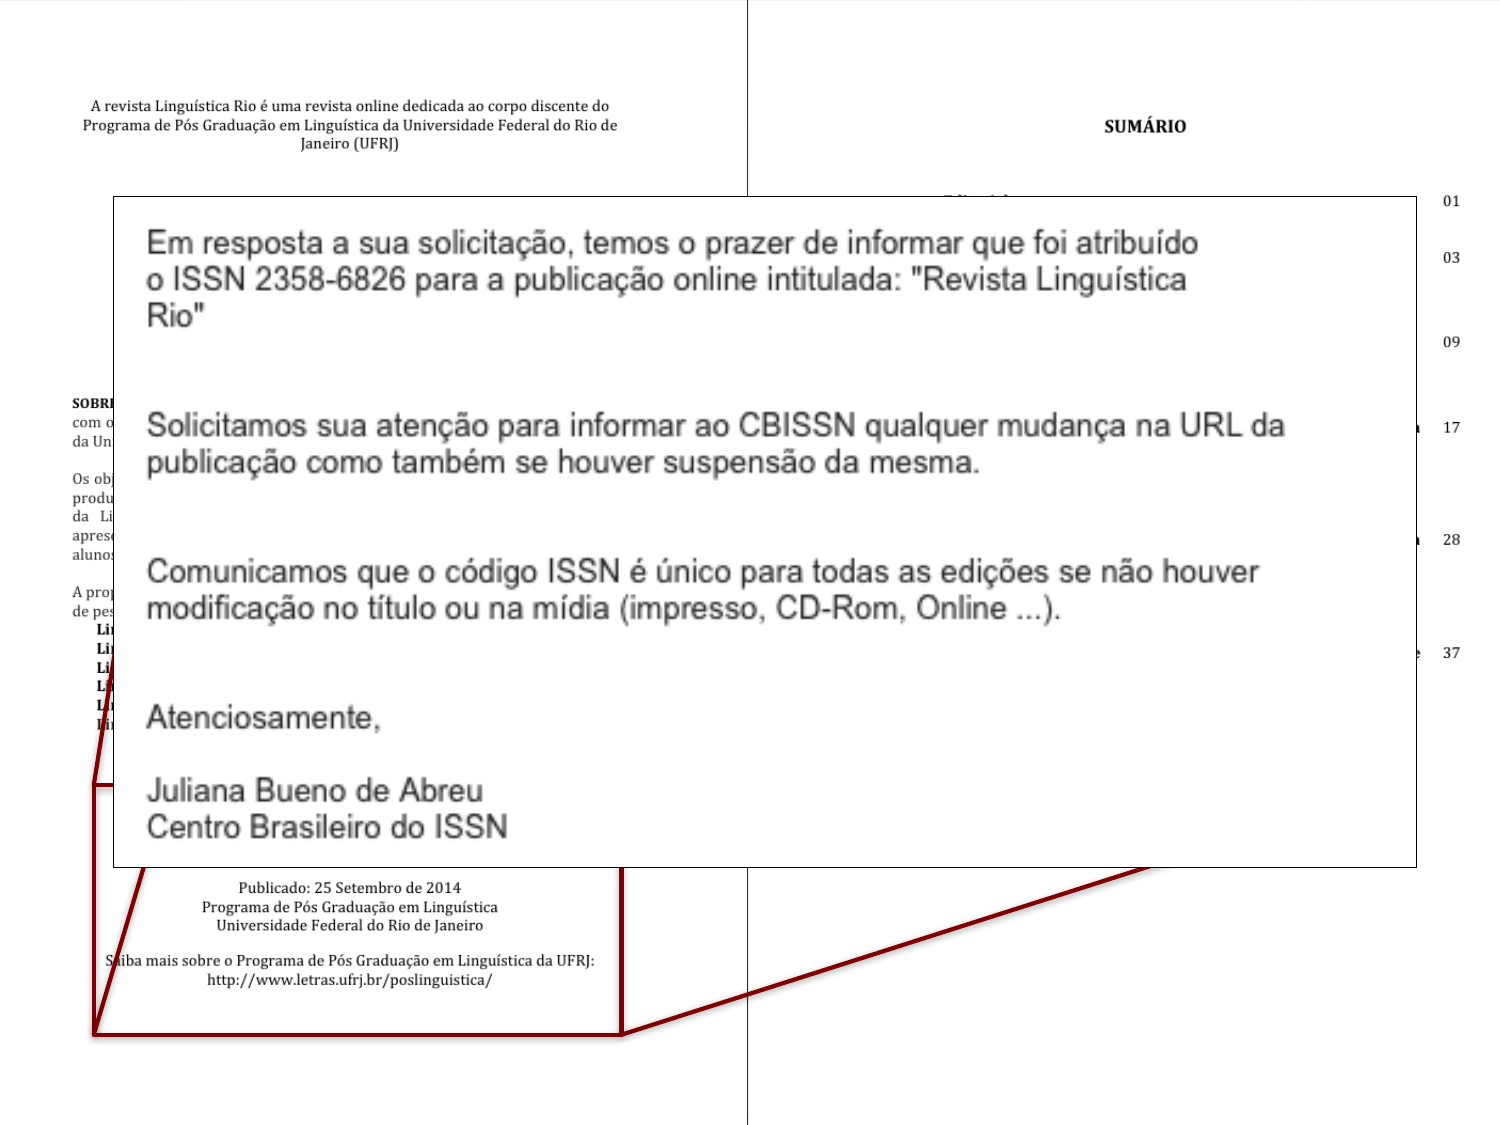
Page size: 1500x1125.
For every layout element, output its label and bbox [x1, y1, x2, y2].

text_box [93, 355, 1339, 1035]
picture [0, 0, 1500, 1125]
